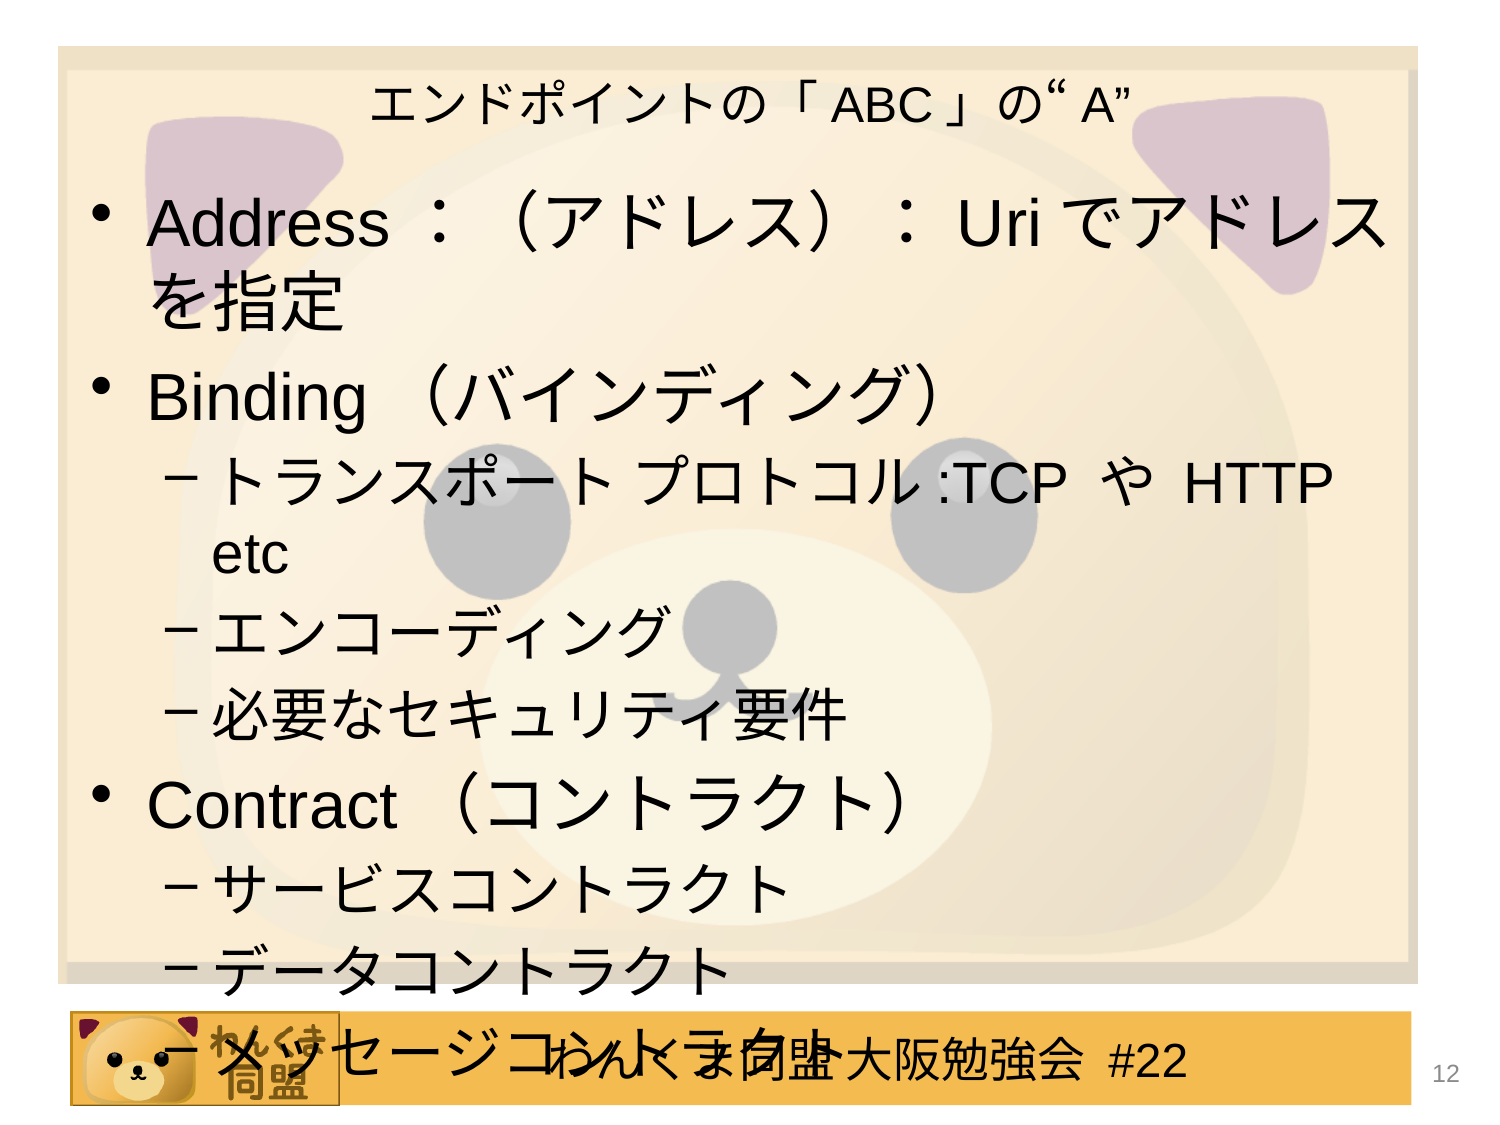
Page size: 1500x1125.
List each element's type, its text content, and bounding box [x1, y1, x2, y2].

title エンドポイントの「ABC」の“A” [74, 44, 1426, 162]
slide_number 12 [1125, 1042, 1475, 1103]
picture [70, 1011, 340, 1106]
picture [58, 46, 1418, 984]
list Address：（アドレス）：Uriでアドレスを指定 Binding（バインディング） トランスポート プロトコル:TCP や HTTP etc エンコーディング 必要なセキュリティ要件 Contract（コントラクト） サービスコントラクト データコントラクト メッセージコントラクト [74, 172, 1426, 1006]
